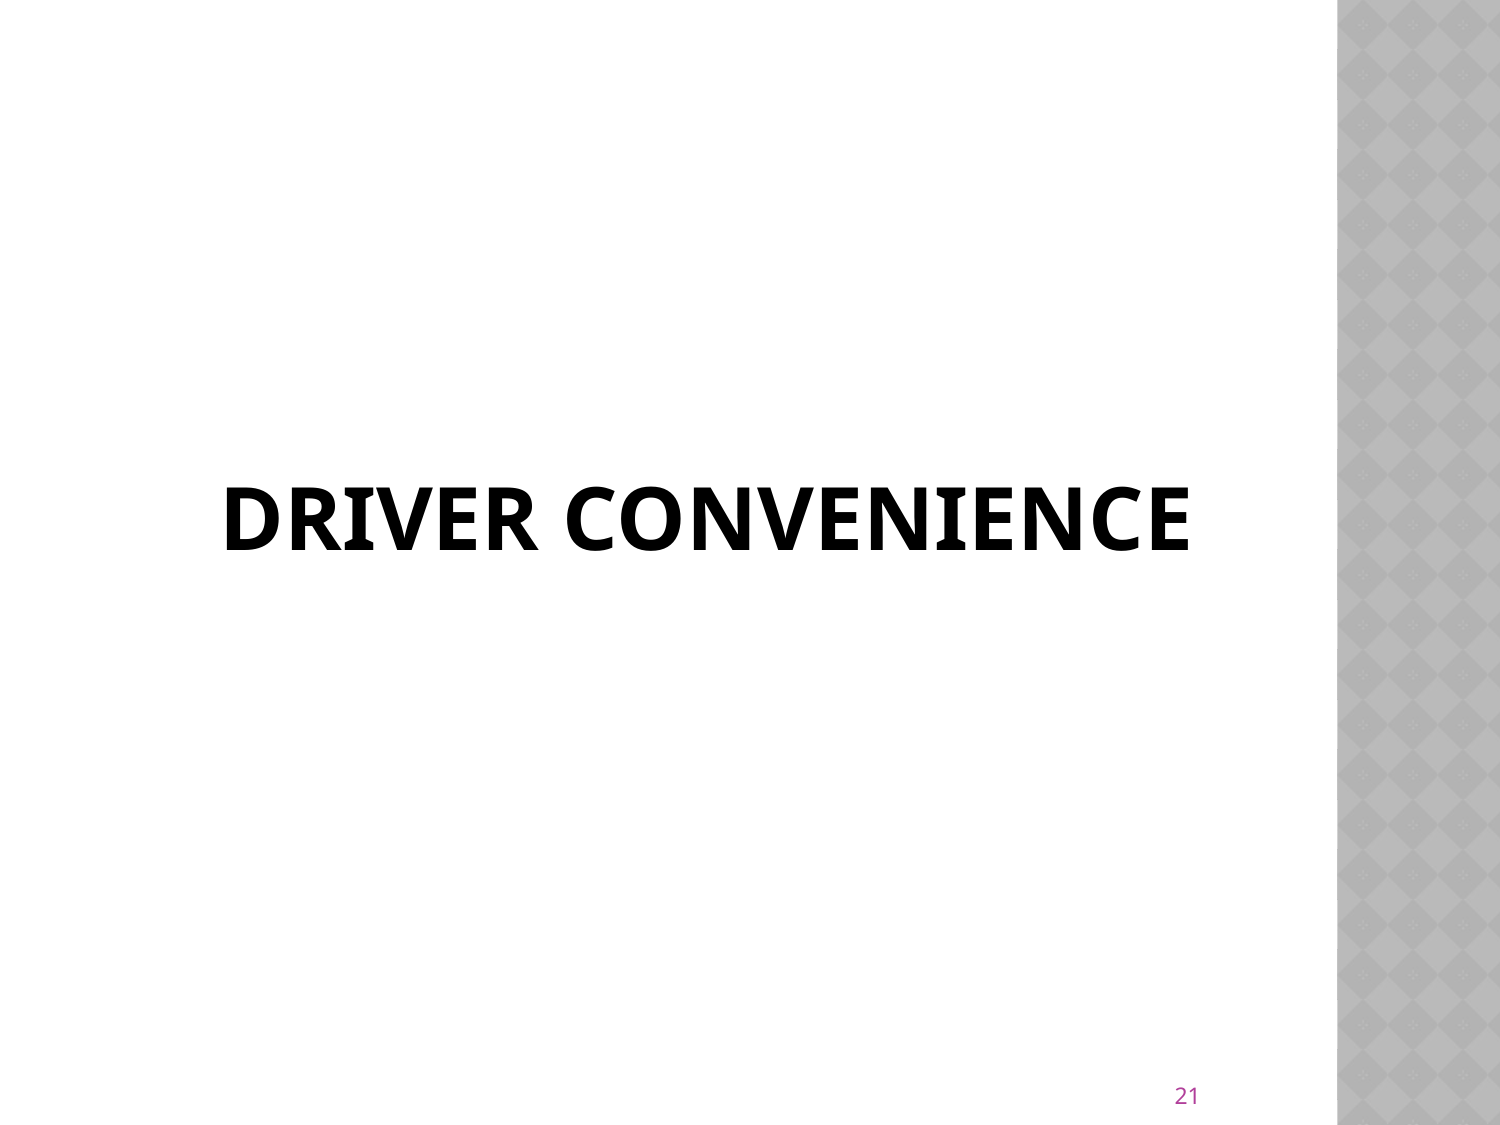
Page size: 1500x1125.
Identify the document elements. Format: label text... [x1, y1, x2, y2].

slide_number 21 [1104, 1075, 1202, 1113]
title Driver Convenience [174, 462, 1202, 687]
